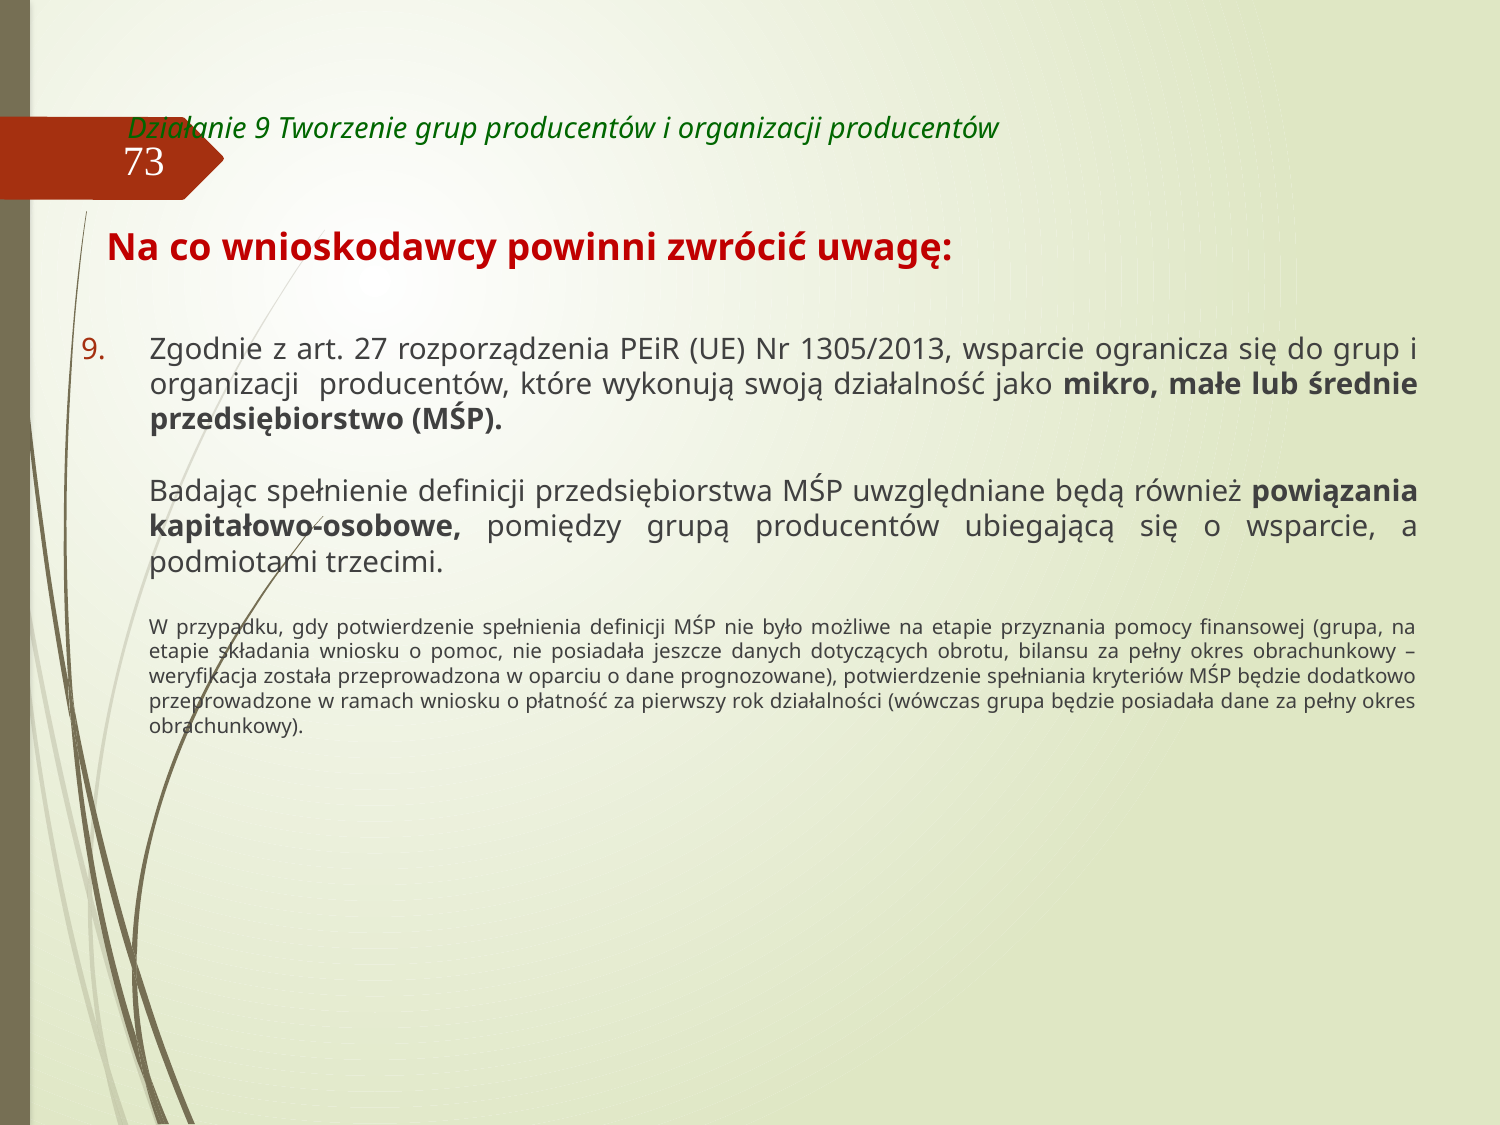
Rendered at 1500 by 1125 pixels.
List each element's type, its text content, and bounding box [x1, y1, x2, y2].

text_box Na co wnioskodawcy powinni zwrócić uwagę: [91, 215, 1459, 322]
title Działanie 9 Tworzenie grup producentów i organizacji producentów [112, 101, 1388, 173]
list Zgodnie z art. 27 rozporządzenia PEiR (UE) Nr 1305/2013, wsparcie ogranicza się do grup i organizacji producentów, które wykonują swoją działalność jako mikro, małe lub średnie przedsiębiorstwo (MŚP). Badając spełnienie definicji przedsiębiorstwa MŚP uwzględniane będą również powiązania kapitałowo-osobowe, pomiędzy grupą producentów ubiegającą się o wsparcie, a podmiotami trzecimi. W przypadku, gdy potwierdzenie spełnienia definicji MŚP nie było możliwe na etapie przyznania pomocy finansowej (grupa, na etapie składania wniosku o pomoc, nie posiadała jeszcze danych dotyczących obrotu, bilansu za pełny okres obrachunkowy – weryfikacja została przeprowadzona w oparciu o dane prognozowane), potwierdzenie spełniania kryteriów MŚP będzie dodatkowo przeprowadzone w ramach wniosku o płatność za pierwszy rok działalności (wówczas grupa będzie posiadała dane za pełny okres obrachunkowy). [66, 322, 1434, 746]
slide_number 73 [83, 129, 180, 190]
